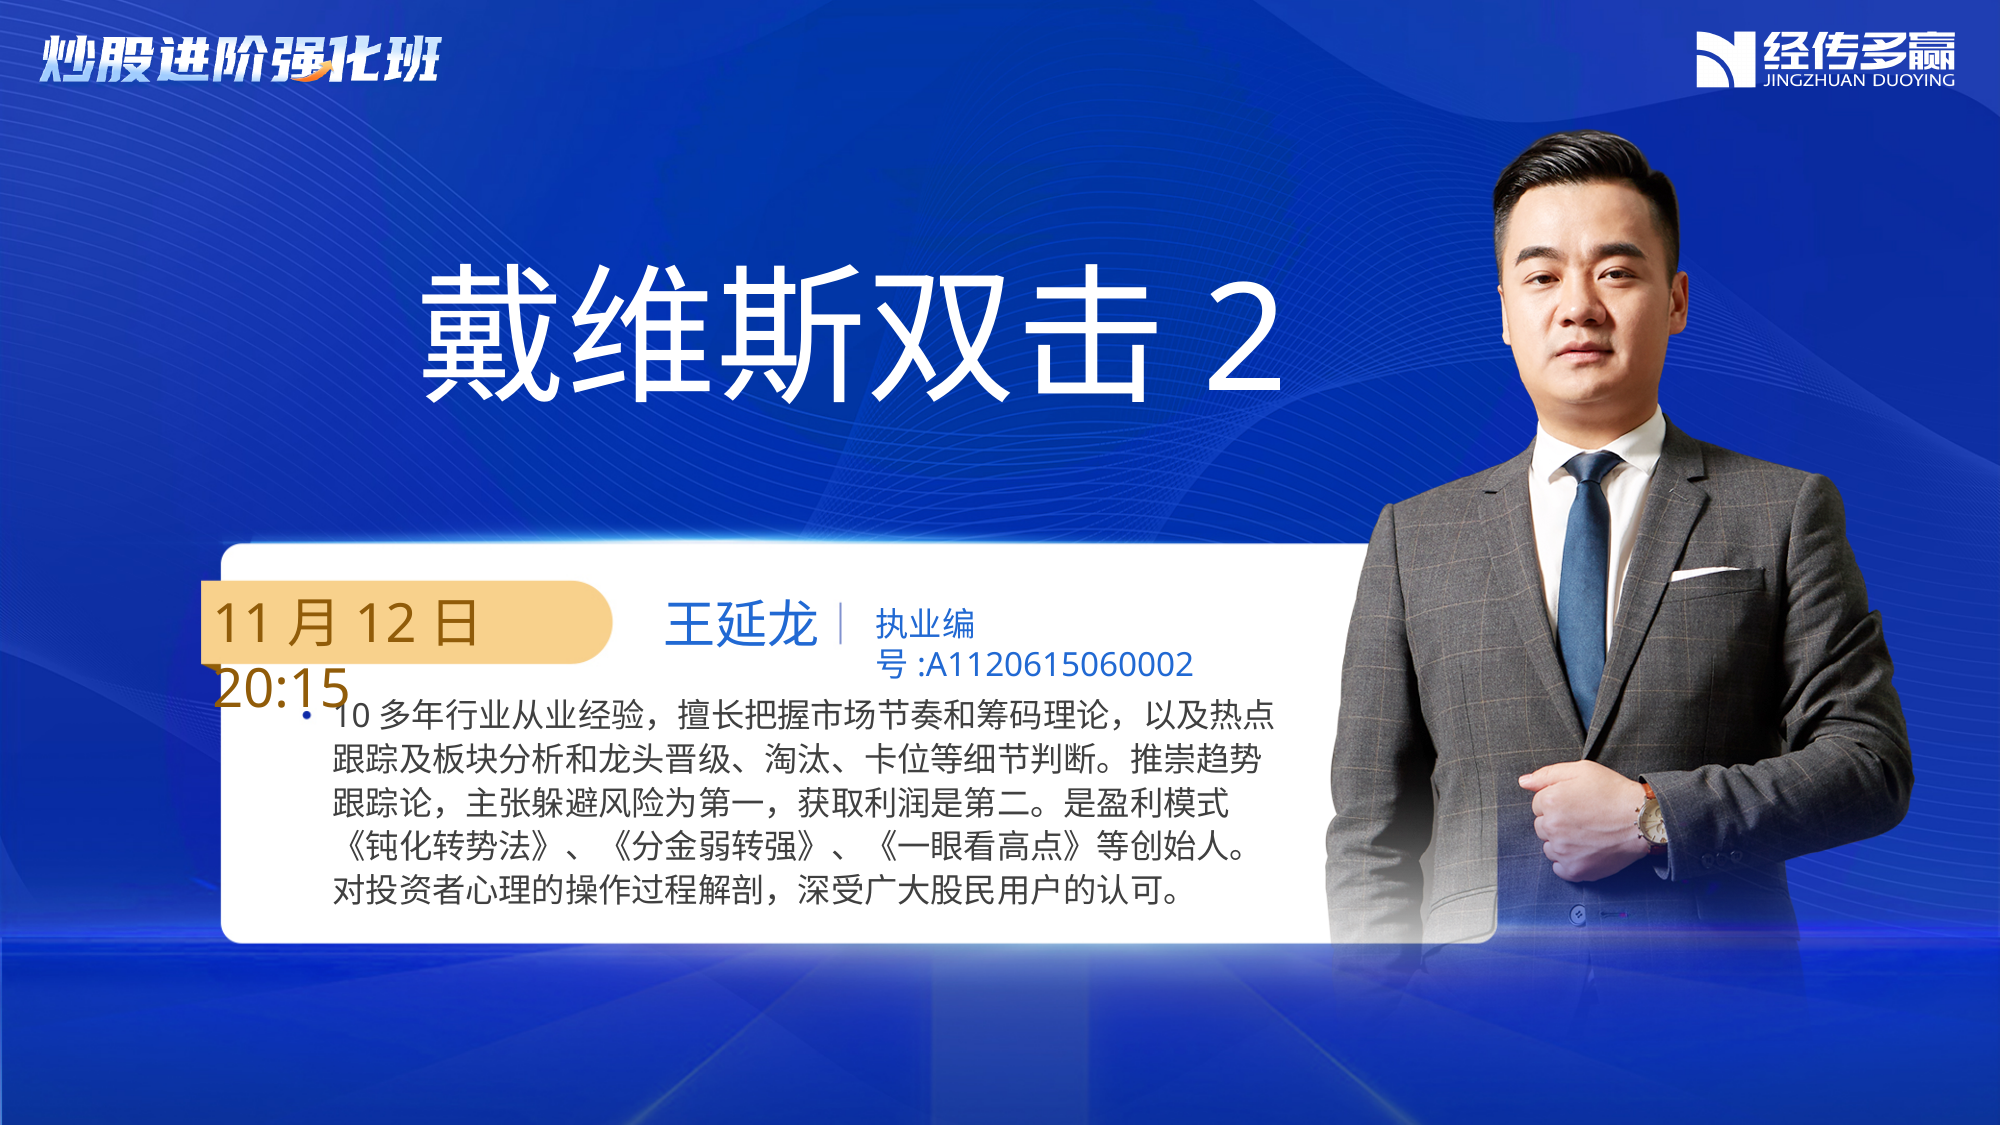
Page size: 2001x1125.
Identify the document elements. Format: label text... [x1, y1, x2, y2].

text_box 执业编号:A1120615060002 [861, 595, 1306, 690]
text_box 戴维斯双击2 [291, 253, 1321, 431]
text_box 11月12日 20:15 [197, 580, 612, 726]
text_box 王延龙 [638, 583, 844, 662]
text_box 10多年行业从业经验，擅长把握市场节奏和筹码理论，以及热点跟踪及板块分析和龙头晋级、淘汰、卡位等细节判断。推崇趋势跟踪论，主张躲避风险为第一，获取利润是第二。是盈利模式《钝化转势法》、《分金弱转强》、《一眼看高点》等创始人。对投资者心理的操作过程解剖，深受广大股民用户的认可。 [317, 682, 1302, 917]
picture [0, 0, 2000, 1125]
